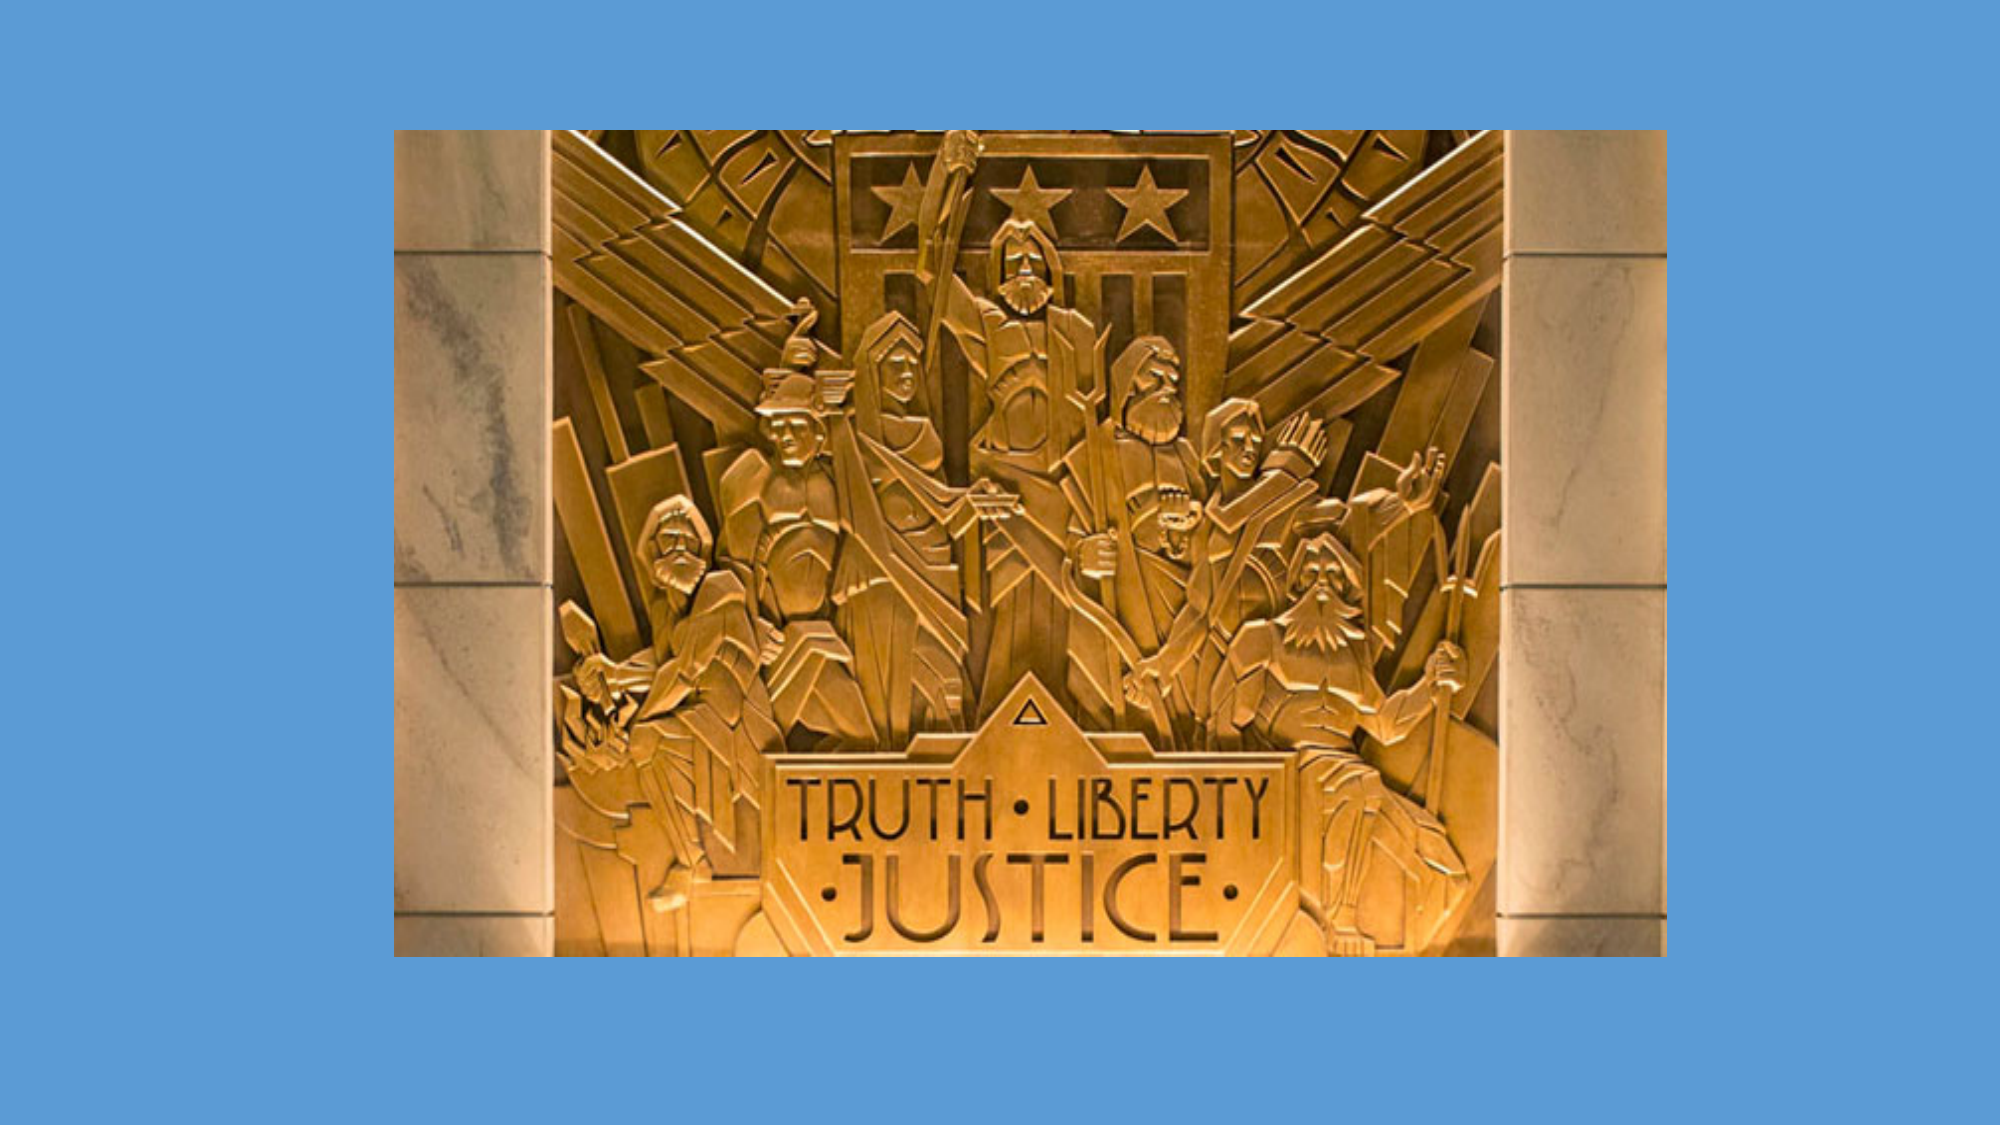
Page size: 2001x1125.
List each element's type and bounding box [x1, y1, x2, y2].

picture [394, 130, 1667, 957]
